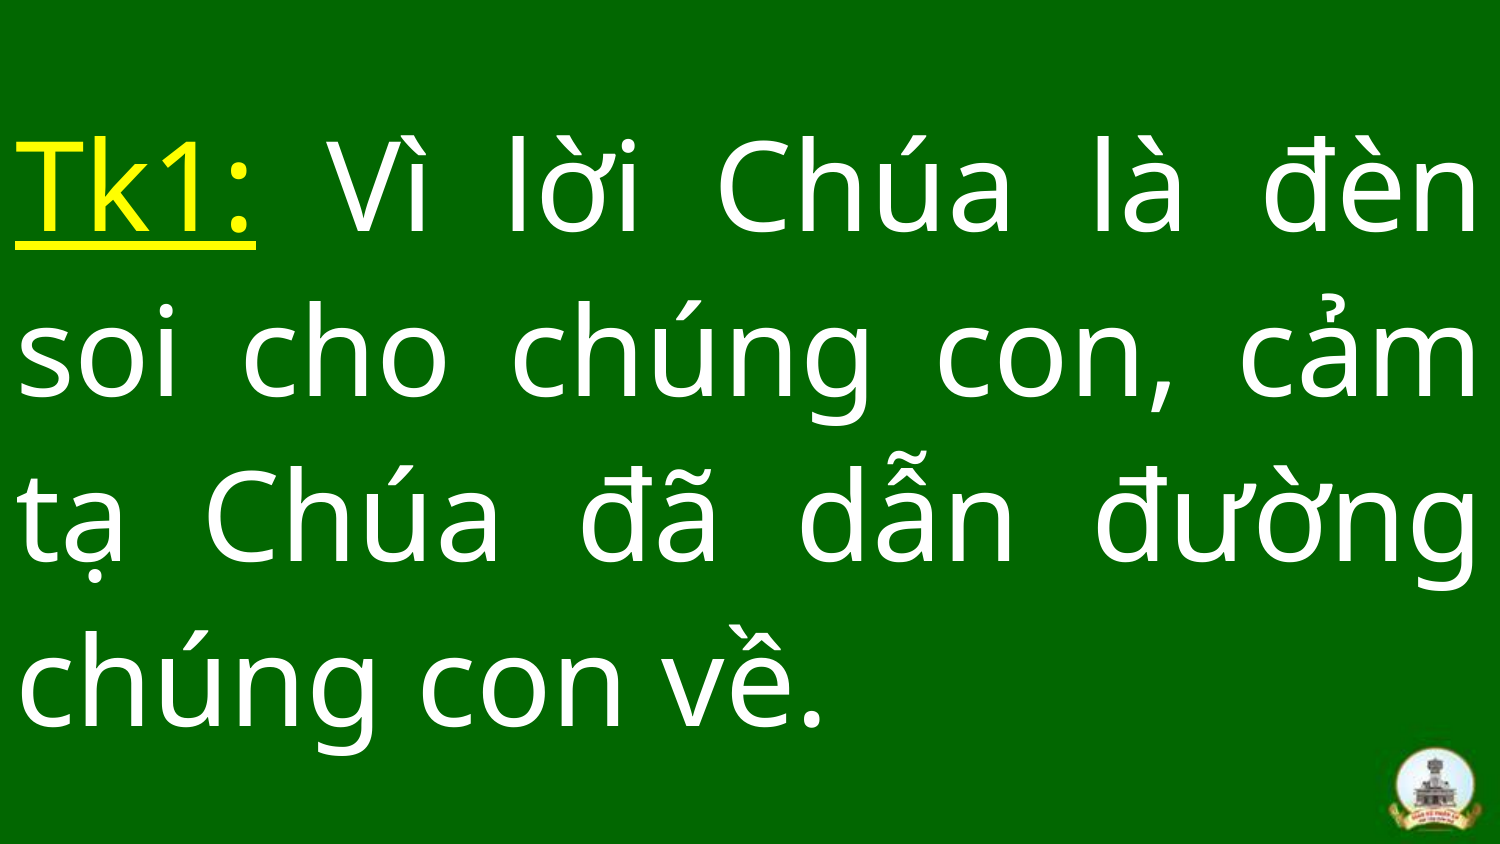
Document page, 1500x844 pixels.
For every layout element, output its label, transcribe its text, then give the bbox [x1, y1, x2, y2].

title Tk1: Vì lời Chúa là đèn soi cho chúng con, cảm tạ Chúa đã dẫn đường chúng con về. [0, 0, 1500, 844]
